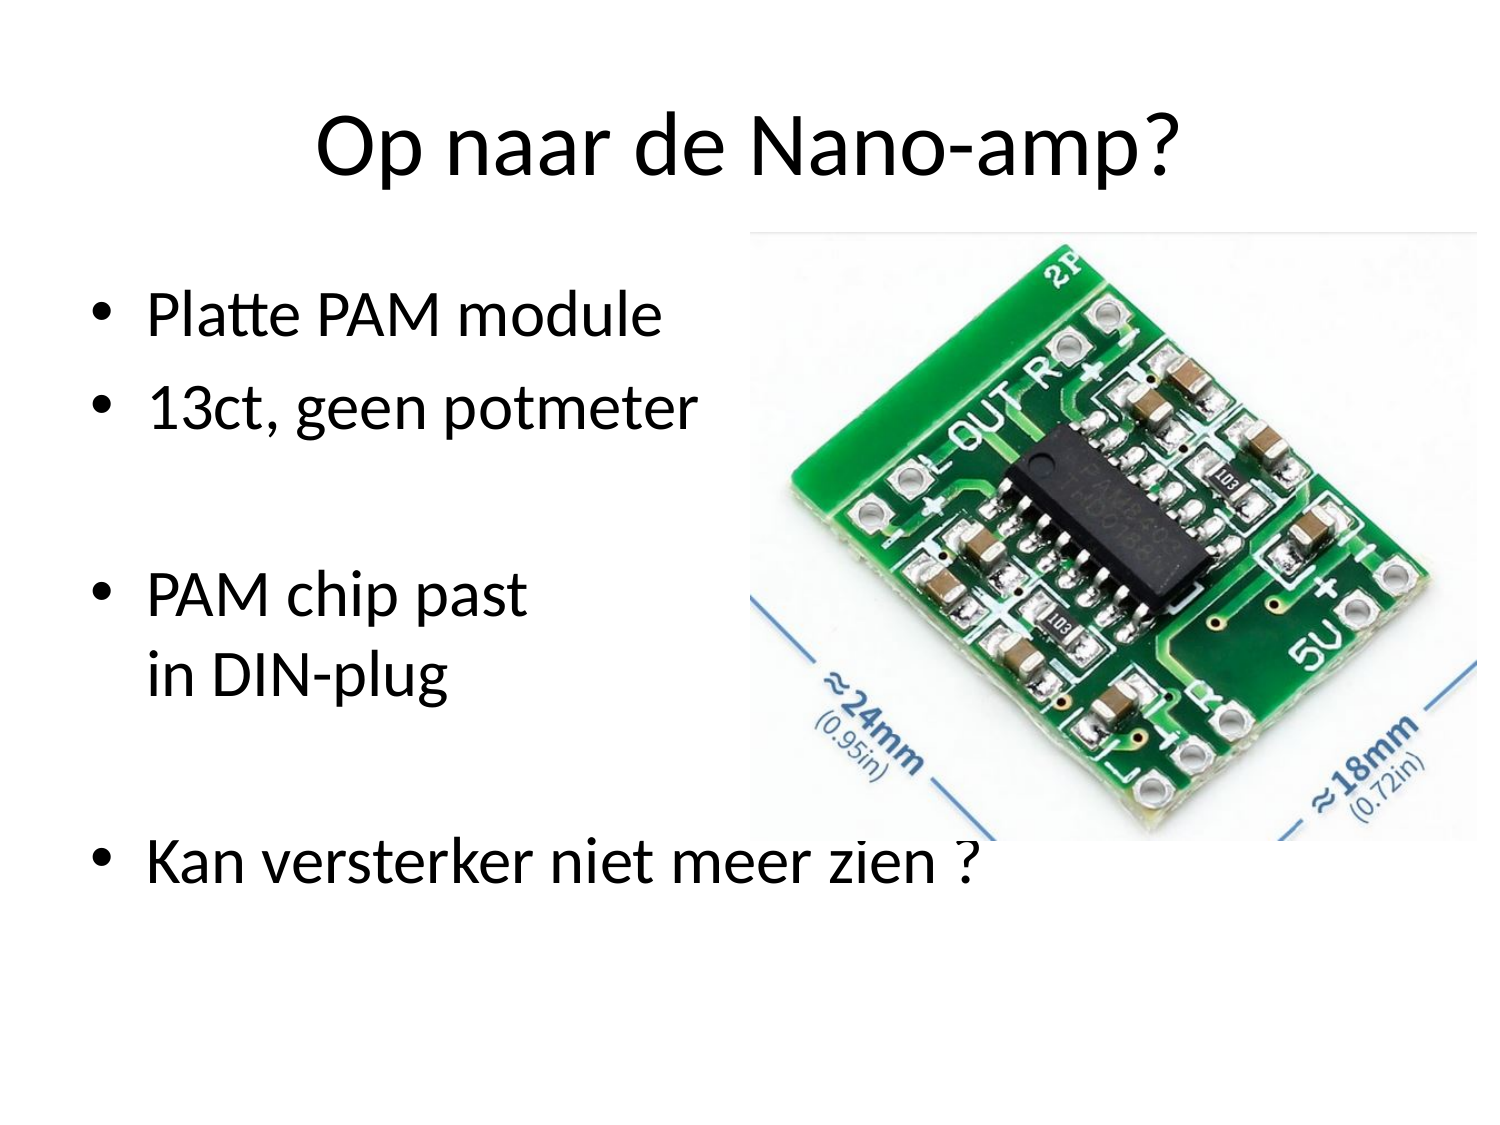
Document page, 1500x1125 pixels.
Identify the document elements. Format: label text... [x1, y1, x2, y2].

list Platte PAM module 13ct, geen potmeter PAM chip past in DIN-plug Kan versterker niet meer zien ? [75, 262, 1425, 1106]
title Op naar de Nano-amp? [75, 45, 1425, 233]
picture [749, 232, 1477, 841]
